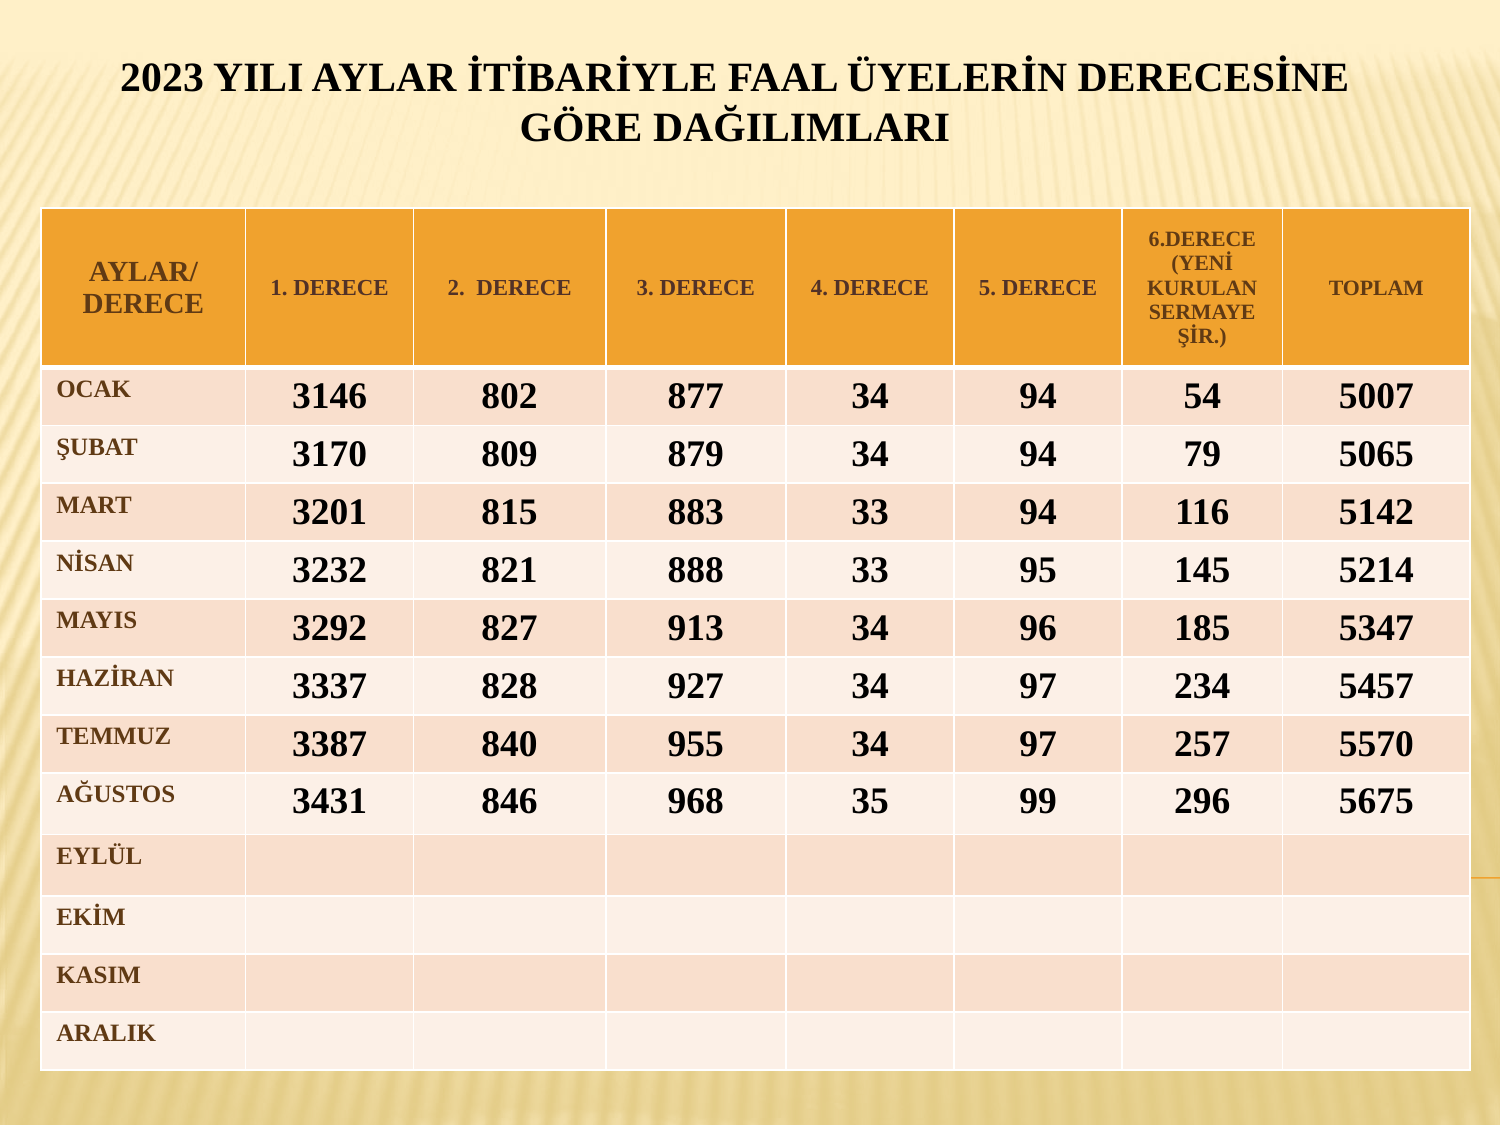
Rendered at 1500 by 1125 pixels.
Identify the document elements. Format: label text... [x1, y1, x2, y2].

table_cell 34 [787, 370, 953, 425]
table_cell 883 [607, 484, 785, 540]
table_cell 5347 [1283, 600, 1469, 656]
table_cell 34 [787, 600, 953, 656]
table_cell [414, 955, 605, 1011]
table_cell 145 [1123, 542, 1282, 598]
table_header 6.DERECE (YENİ KURULAN SERMAYE ŞİR.) [1123, 209, 1282, 365]
table_cell KASIM [42, 955, 245, 1011]
table_cell [414, 1013, 605, 1069]
table_cell [607, 835, 785, 895]
table_cell [787, 835, 953, 895]
table_cell 54 [1123, 370, 1282, 425]
table_cell [1123, 955, 1282, 1011]
table_cell 97 [955, 716, 1121, 772]
table_cell NİSAN [42, 542, 245, 598]
table_cell 97 [955, 658, 1121, 714]
table_cell 3232 [246, 542, 413, 598]
table_cell 955 [607, 716, 785, 772]
table_cell 96 [955, 600, 1121, 656]
table_cell 3146 [246, 370, 413, 425]
table_cell [246, 955, 413, 1011]
table_cell 3292 [246, 600, 413, 656]
table_cell 5142 [1283, 484, 1469, 540]
table_cell 185 [1123, 600, 1282, 656]
table_cell ARALIK [42, 1013, 245, 1069]
table_cell 116 [1123, 484, 1282, 540]
table_cell [1123, 1013, 1282, 1069]
table_cell 3170 [246, 426, 413, 482]
table_cell 5214 [1283, 542, 1469, 598]
table_cell [414, 835, 605, 895]
table_cell 99 [955, 774, 1121, 834]
table_cell 927 [607, 658, 785, 714]
table_cell EYLÜL [42, 835, 245, 895]
table_cell 802 [414, 370, 605, 425]
table_header 3. DERECE [607, 209, 785, 365]
table_cell 5065 [1283, 426, 1469, 482]
table_cell 34 [787, 426, 953, 482]
table_cell 94 [955, 484, 1121, 540]
table_cell 95 [955, 542, 1121, 598]
table_cell [246, 835, 413, 895]
table_cell 809 [414, 426, 605, 482]
title 2023 YILI AYLAR İTİBARİYLE FAAL ÜYELERİN DERECESİNE GÖRE DAĞILIMLARI [41, 42, 1429, 138]
table_cell [787, 955, 953, 1011]
table_cell 3387 [246, 716, 413, 772]
table_cell 33 [787, 542, 953, 598]
table_cell 34 [787, 716, 953, 772]
table_cell HAZİRAN [42, 658, 245, 714]
table_cell 913 [607, 600, 785, 656]
table_cell [787, 897, 953, 953]
table_cell MART [42, 484, 245, 540]
table_cell [1123, 897, 1282, 953]
table_cell EKİM [42, 897, 245, 953]
table_cell 877 [607, 370, 785, 425]
table_cell 257 [1123, 716, 1282, 772]
table_cell [246, 897, 413, 953]
table_cell 968 [607, 774, 785, 834]
table_header AYLAR/ DERECE [42, 209, 245, 365]
table_cell ŞUBAT [42, 426, 245, 482]
table_cell 828 [414, 658, 605, 714]
table_cell 35 [787, 774, 953, 834]
table_cell 33 [787, 484, 953, 540]
table_cell MAYIS [42, 600, 245, 656]
table_cell 296 [1123, 774, 1282, 834]
table_cell 879 [607, 426, 785, 482]
table_cell 234 [1123, 658, 1282, 714]
table_cell 840 [414, 716, 605, 772]
table_cell [1283, 897, 1469, 953]
table_cell 34 [787, 658, 953, 714]
table_header TOPLAM [1283, 209, 1469, 365]
table_cell 3431 [246, 774, 413, 834]
table_header 4. DERECE [787, 209, 953, 365]
table_cell OCAK [42, 370, 245, 425]
table_cell [1123, 835, 1282, 895]
table_cell [414, 897, 605, 953]
table_cell 815 [414, 484, 605, 540]
table_cell TEMMUZ [42, 716, 245, 772]
table_cell AĞUSTOS [42, 774, 245, 834]
table_cell 827 [414, 600, 605, 656]
table_cell 3337 [246, 658, 413, 714]
table_cell [1283, 955, 1469, 1011]
table_cell [607, 1013, 785, 1069]
table_cell 5007 [1283, 370, 1469, 425]
table_header 1. DERECE [246, 209, 413, 365]
table_cell [1283, 1013, 1469, 1069]
table_header 2. DERECE [414, 209, 605, 365]
table_cell [607, 897, 785, 953]
table_header 5. DERECE [955, 209, 1121, 365]
table_cell [607, 955, 785, 1011]
table_cell [955, 1013, 1121, 1069]
table_cell 5457 [1283, 658, 1469, 714]
table_cell [955, 835, 1121, 895]
table_cell 5675 [1283, 774, 1469, 834]
table_cell 3201 [246, 484, 413, 540]
table_cell [246, 1013, 413, 1069]
table_cell 5570 [1283, 716, 1469, 772]
table_cell 821 [414, 542, 605, 598]
table_cell [1283, 835, 1469, 895]
table_cell 79 [1123, 426, 1282, 482]
table_cell 94 [955, 370, 1121, 425]
table_cell [955, 897, 1121, 953]
table_cell 846 [414, 774, 605, 834]
table_cell [787, 1013, 953, 1069]
table_cell [955, 955, 1121, 1011]
table_cell 888 [607, 542, 785, 598]
table_cell 94 [955, 426, 1121, 482]
